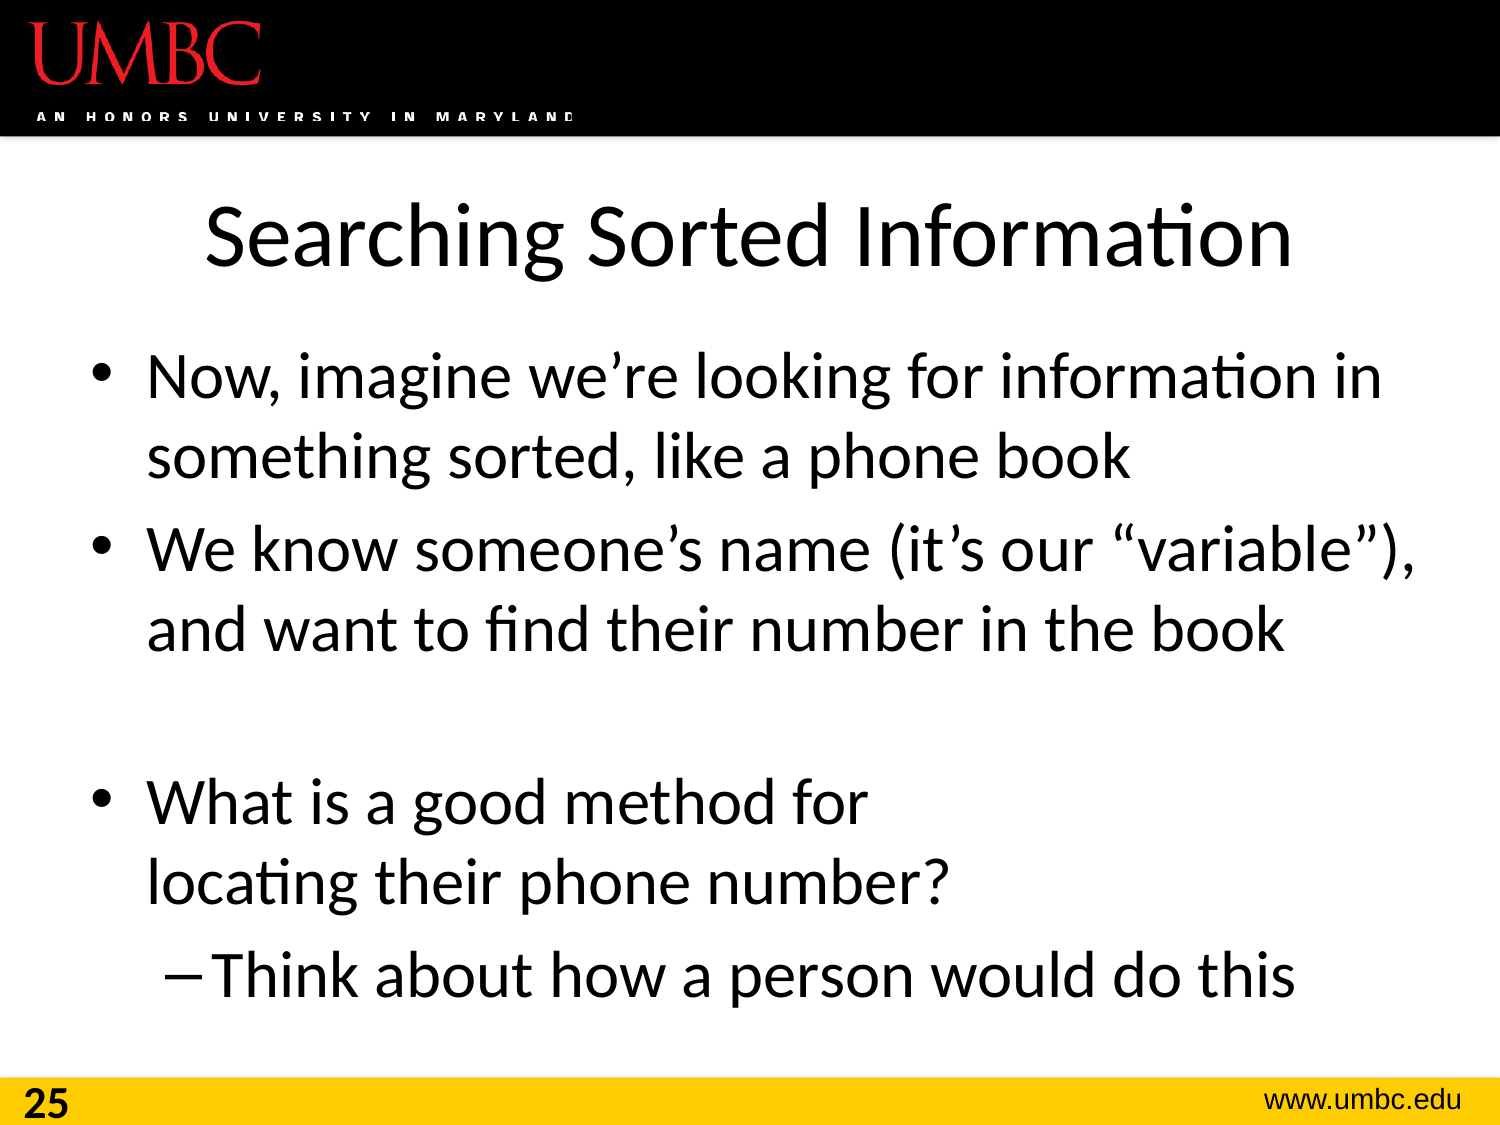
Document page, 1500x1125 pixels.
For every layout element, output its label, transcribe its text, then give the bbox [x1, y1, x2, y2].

list Now, imagine we’re looking for information in something sorted, like a phone book We know someone’s name (it’s our “variable”), and want to find their number in the book What is a good method for locating their phone number? Think about how a person would do this [75, 324, 1449, 1066]
title Searching Sorted Information [75, 136, 1425, 324]
slide_number 25 [0, 1065, 94, 1125]
